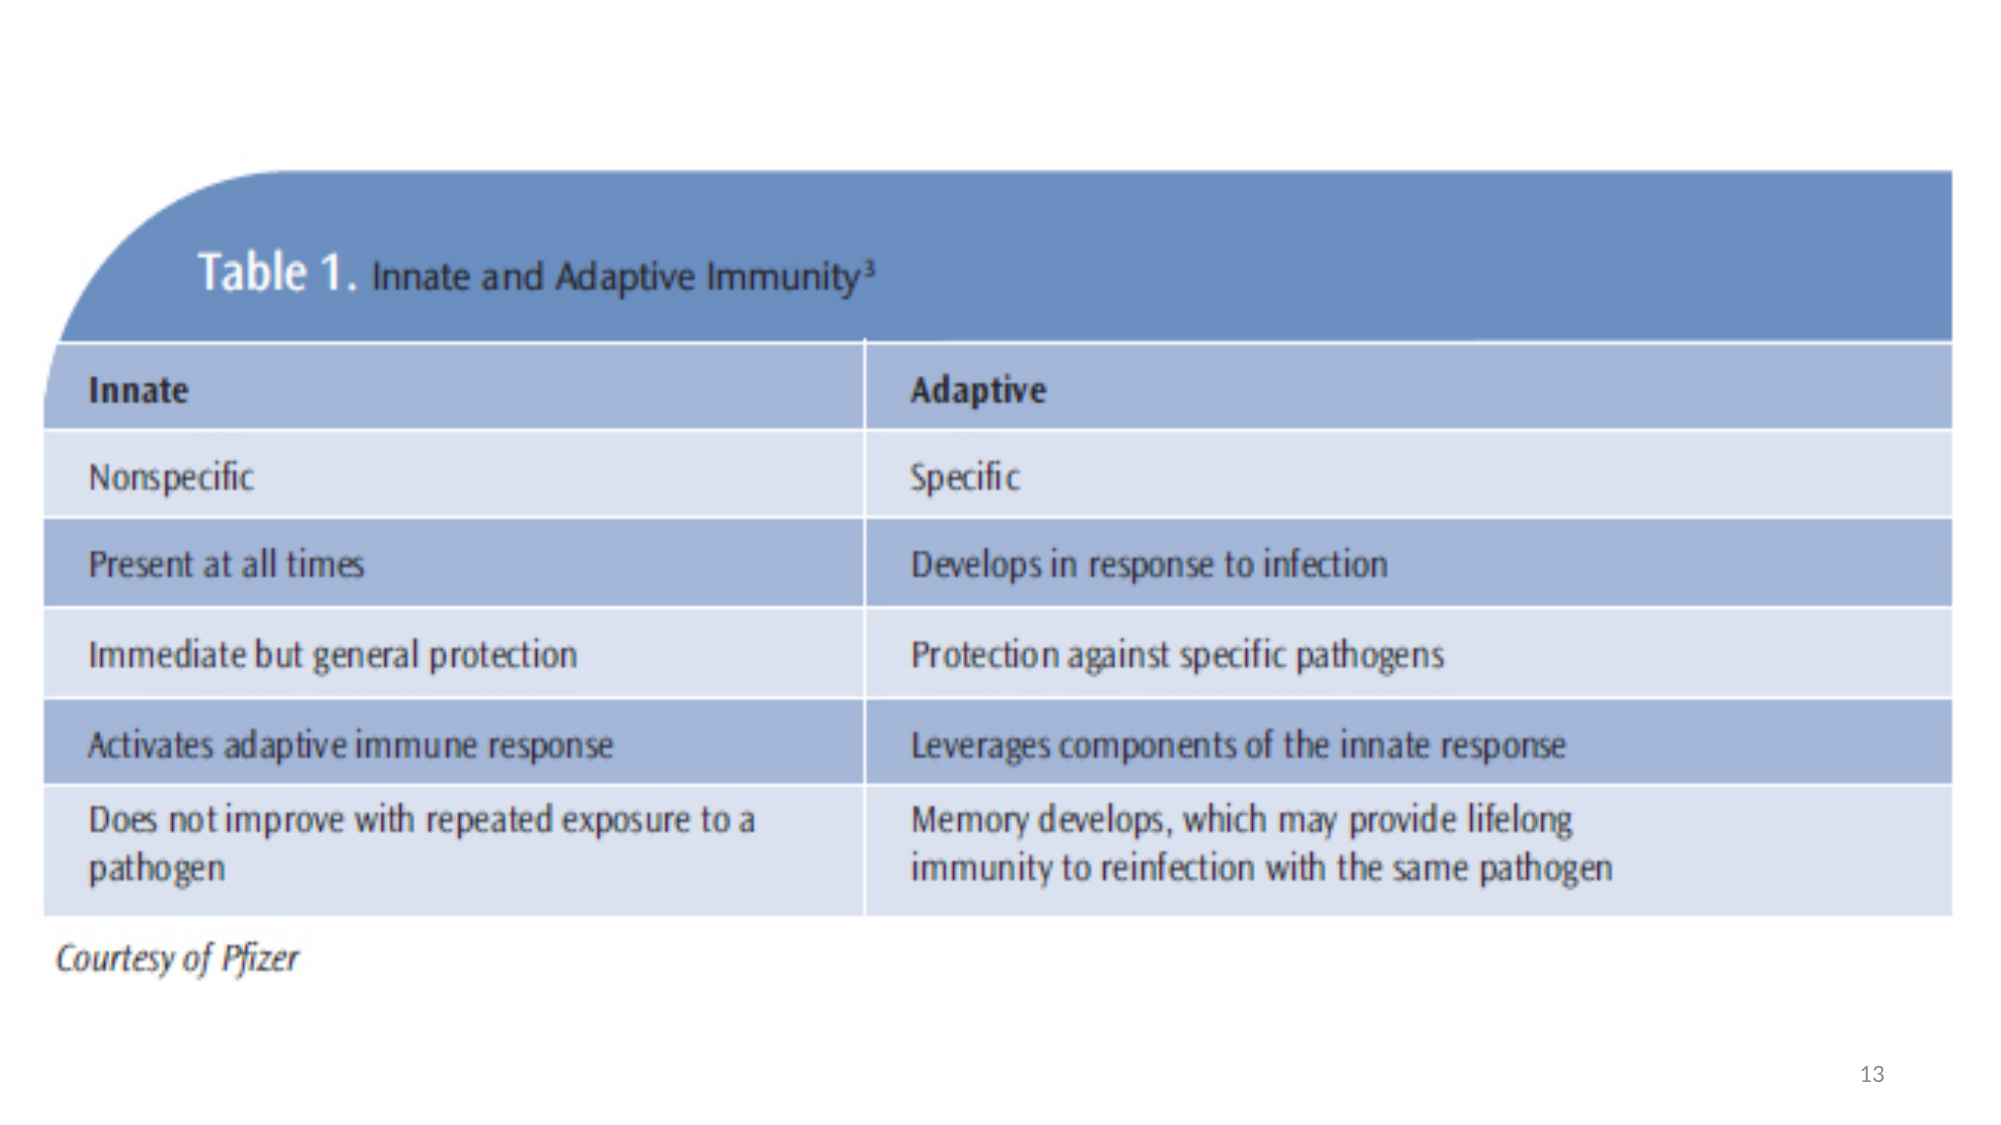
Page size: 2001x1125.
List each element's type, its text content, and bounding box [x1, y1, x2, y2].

picture [29, 151, 1962, 988]
slide_number 13 [1433, 1042, 1900, 1103]
